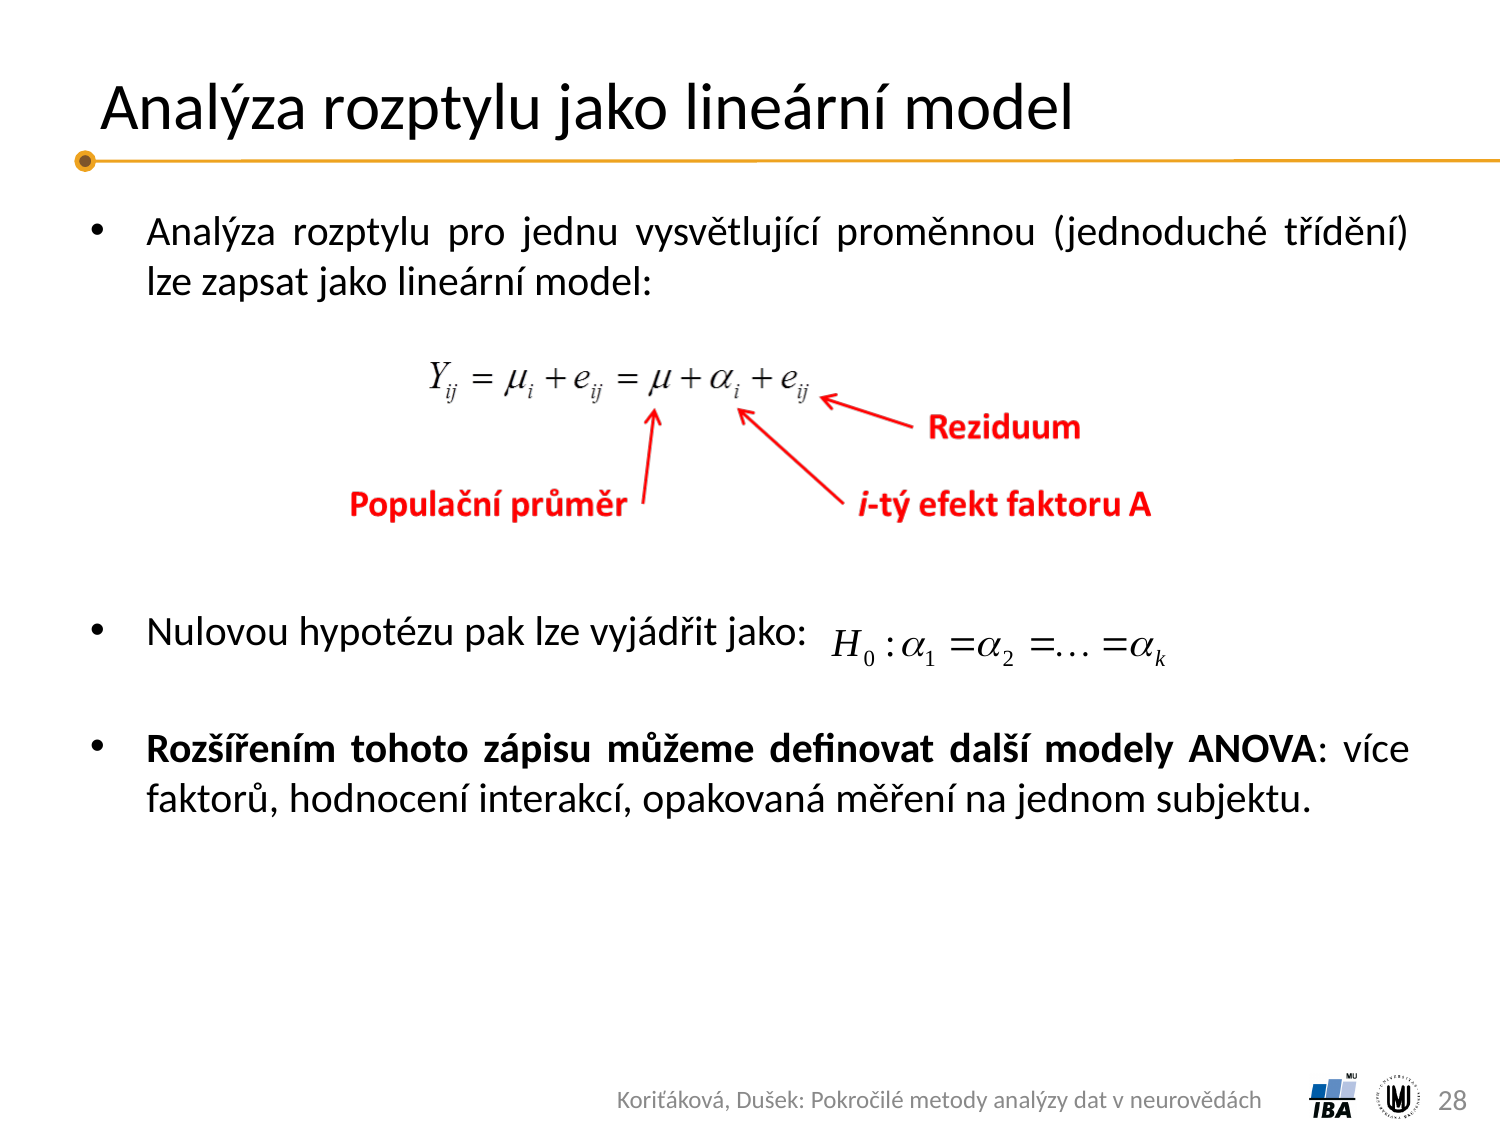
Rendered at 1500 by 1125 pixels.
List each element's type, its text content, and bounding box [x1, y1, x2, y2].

slide_number 28 [1132, 1072, 1483, 1125]
picture [325, 349, 1175, 550]
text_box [824, 616, 1176, 677]
title Analýza rozptylu jako lineární model [85, 45, 1425, 161]
list Analýza rozptylu pro jednu vysvětlující proměnnou (jednoduché třídění) lze zapsat jako lineární model: Nulovou hypotézu pak lze vyjádřit jako: Rozšířením tohoto zápisu můžeme definovat další modely ANOVA: více faktorů, hodnocení interakcí, opakovaná měření na jednom subjektu. [75, 196, 1425, 1005]
